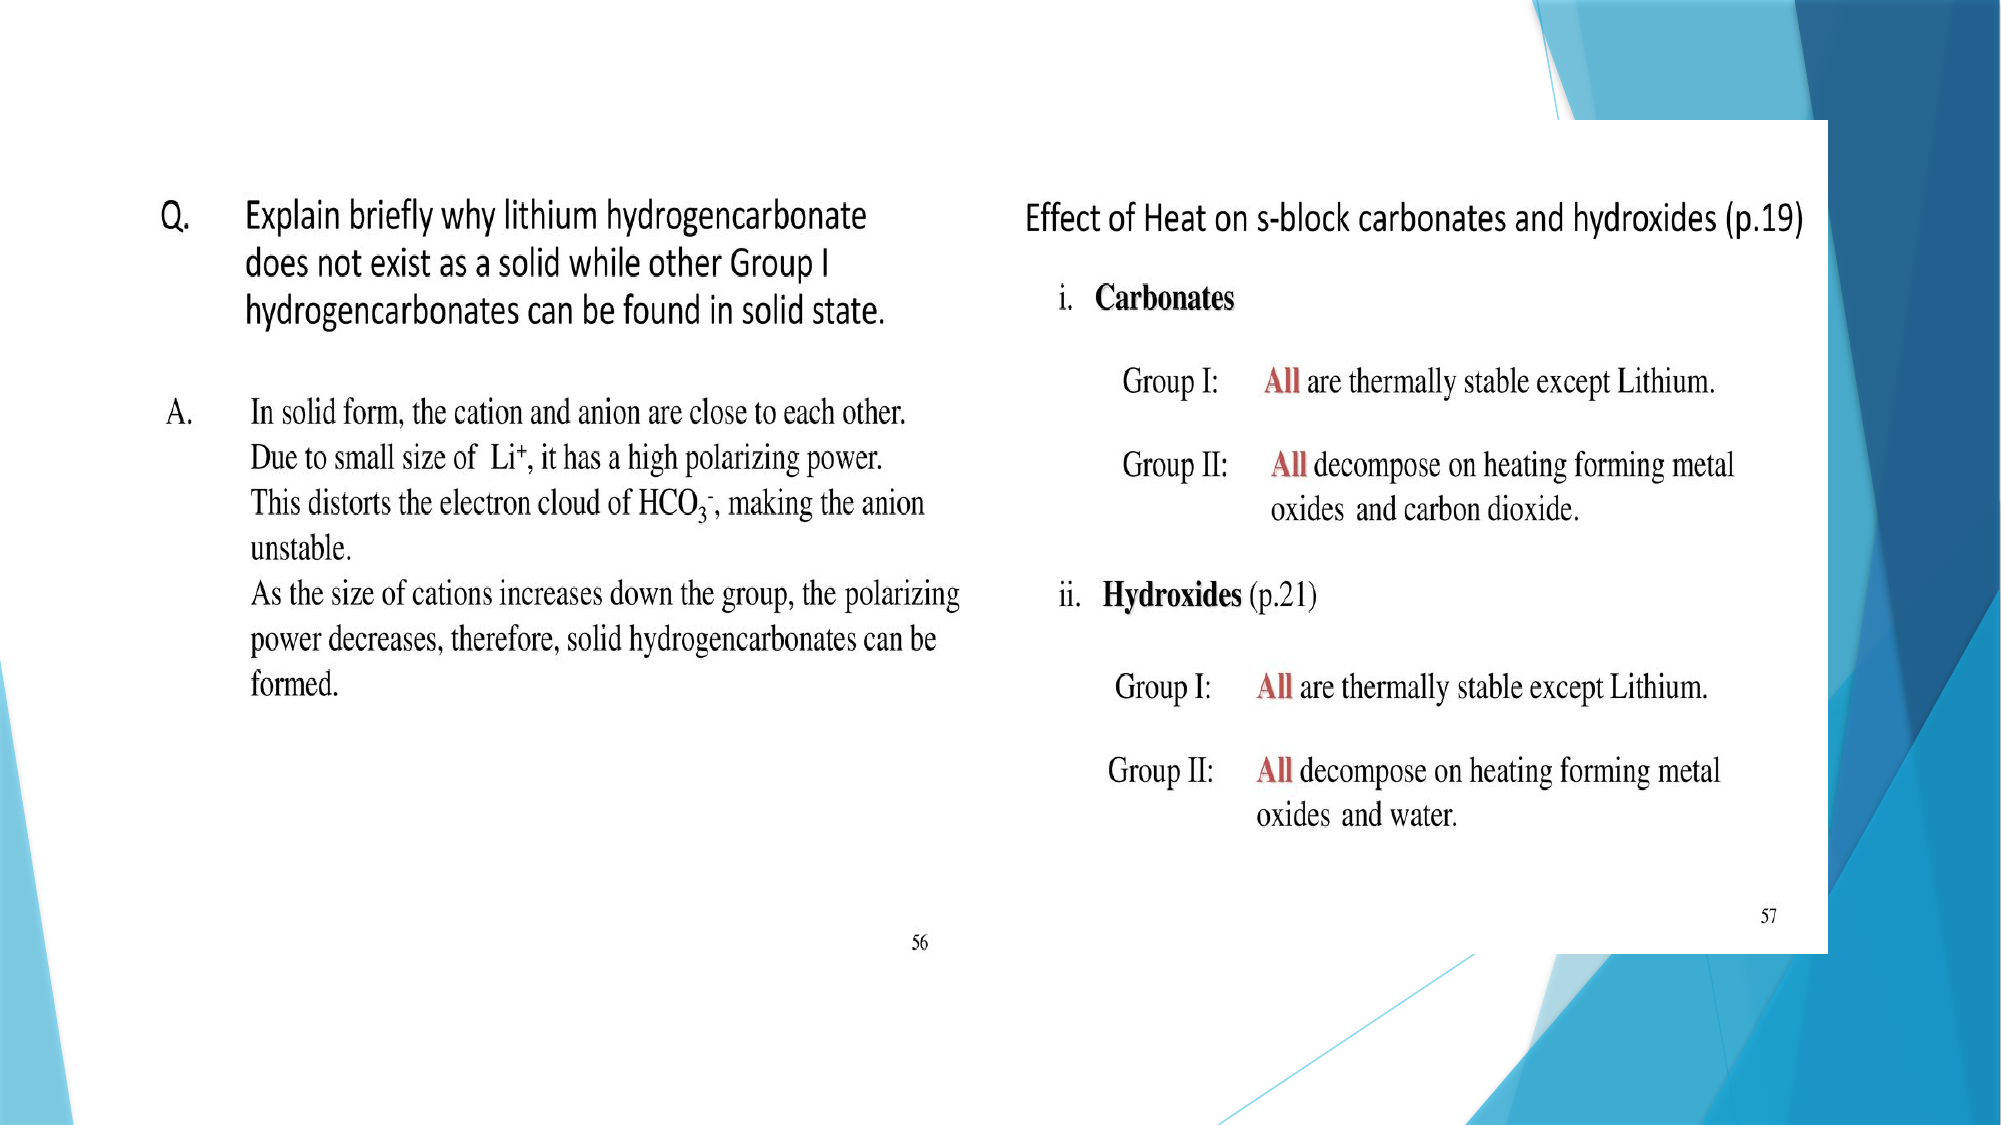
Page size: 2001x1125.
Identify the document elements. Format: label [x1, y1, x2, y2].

picture [978, 120, 1829, 954]
list [129, 131, 980, 981]
